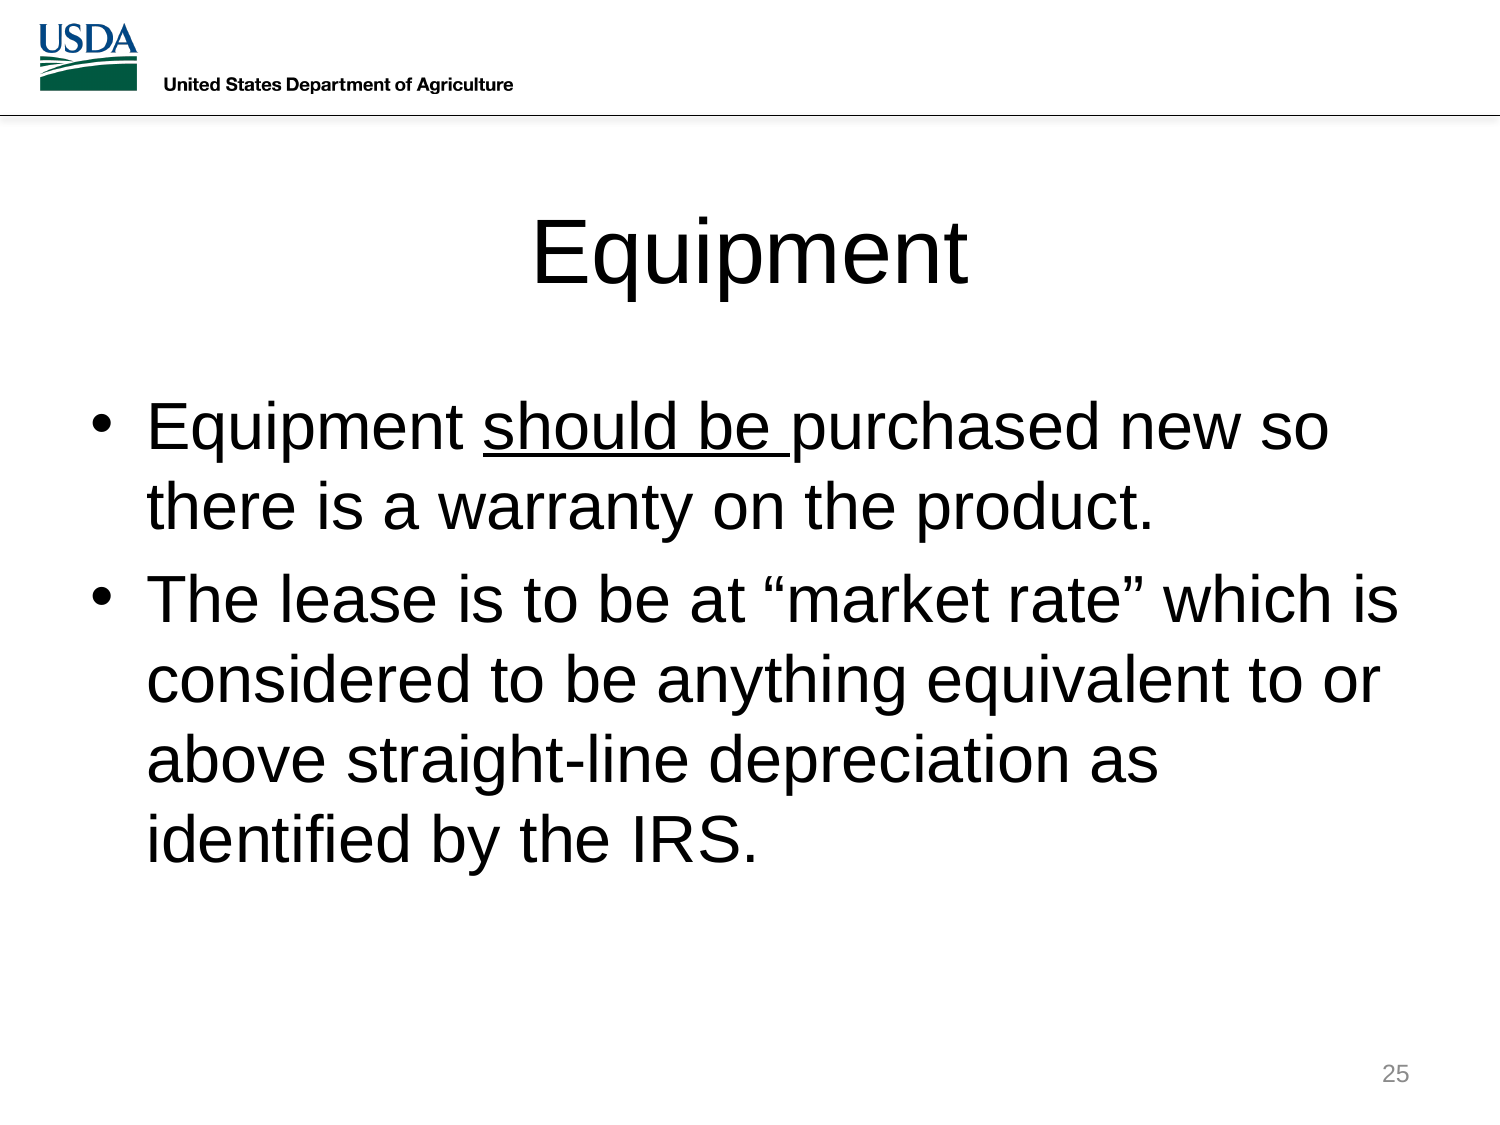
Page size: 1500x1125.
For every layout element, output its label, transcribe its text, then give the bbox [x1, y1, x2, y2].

slide_number 25 [1074, 1042, 1425, 1103]
picture [39, 23, 513, 94]
list Equipment should be purchased new so there is a warranty on the product. The lease is to be at “market rate” which is considered to be anything equivalent to or above straight-line depreciation as identified by the IRS. [75, 375, 1425, 1103]
title Equipment [75, 152, 1425, 341]
